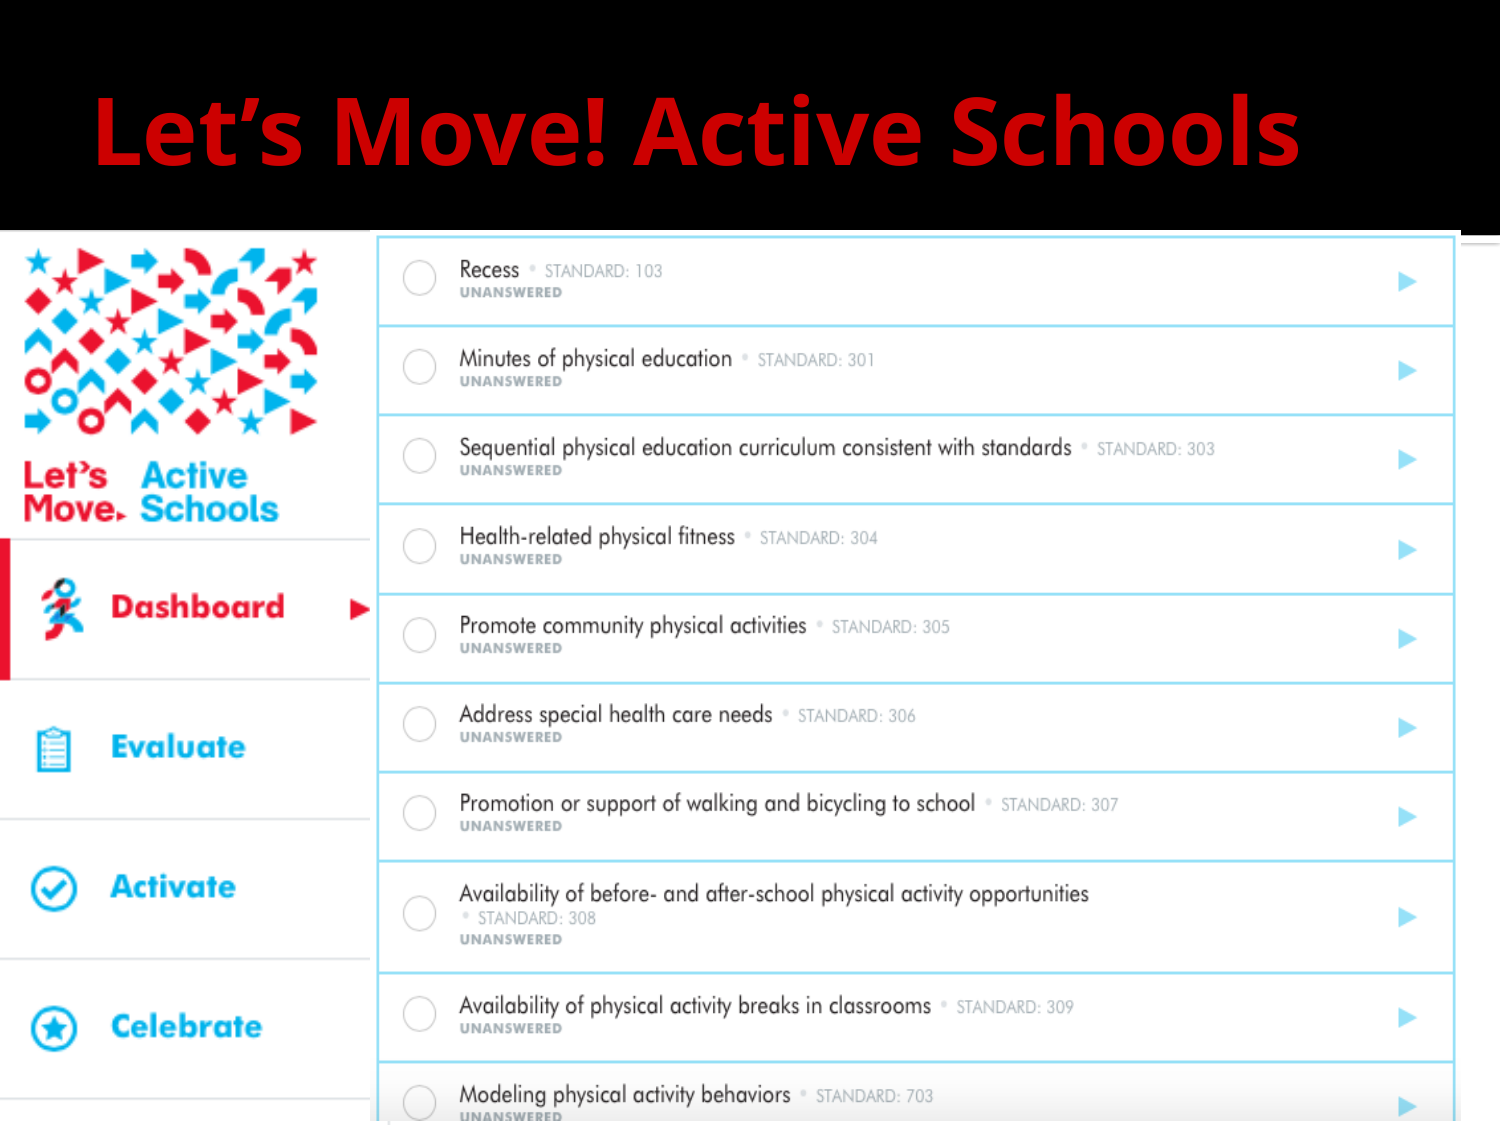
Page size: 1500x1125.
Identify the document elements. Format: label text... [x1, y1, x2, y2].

picture [0, 230, 1461, 1125]
text_box Let’s Move! Active Schools [74, 25, 1425, 229]
